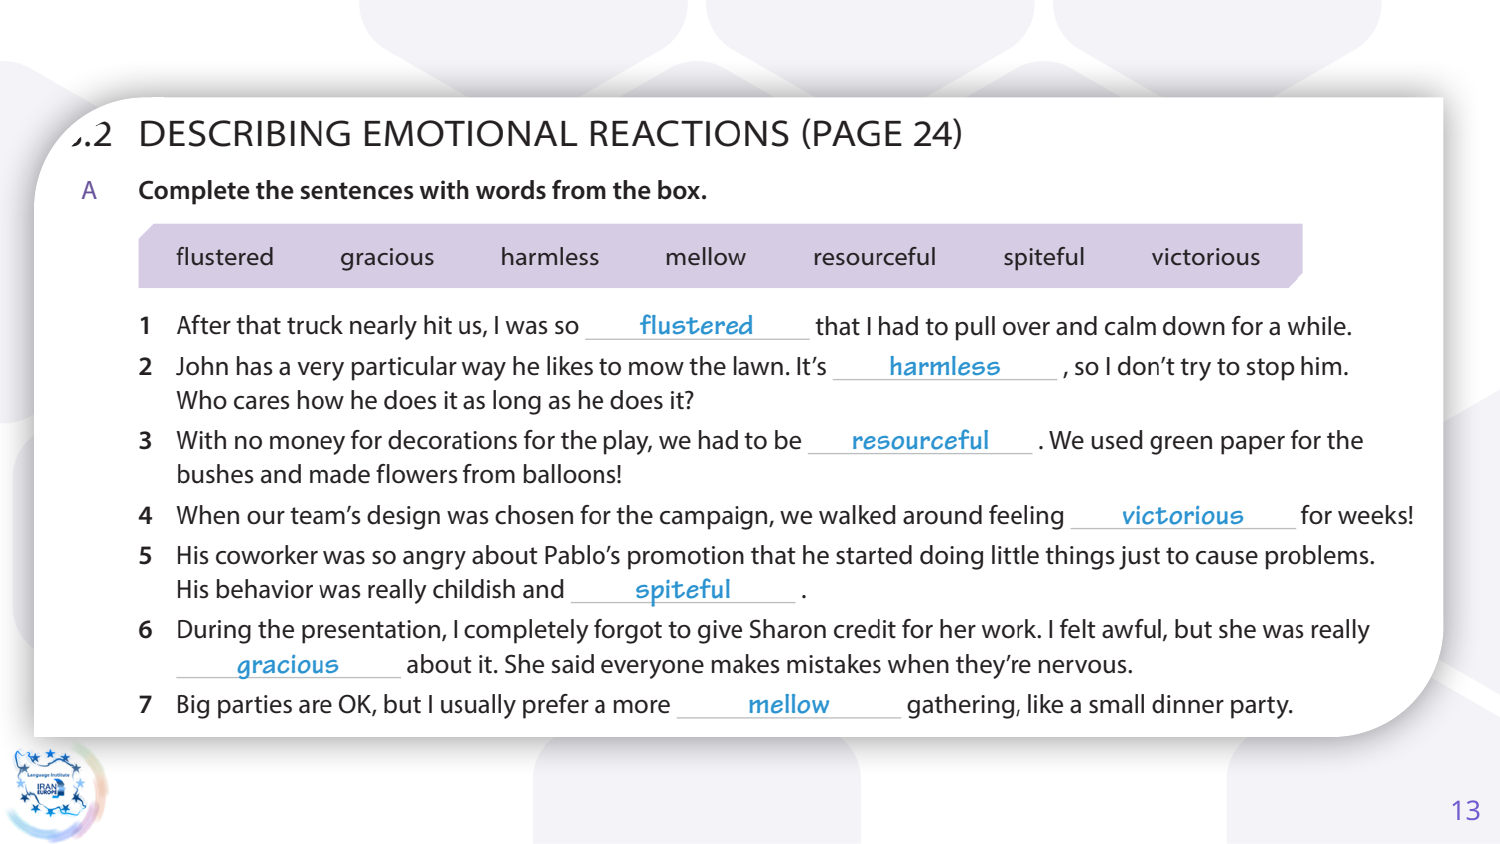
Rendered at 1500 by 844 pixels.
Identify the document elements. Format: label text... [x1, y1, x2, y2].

picture [41, 104, 1437, 730]
picture [0, 736, 113, 844]
slide_number 13 [1391, 779, 1482, 844]
